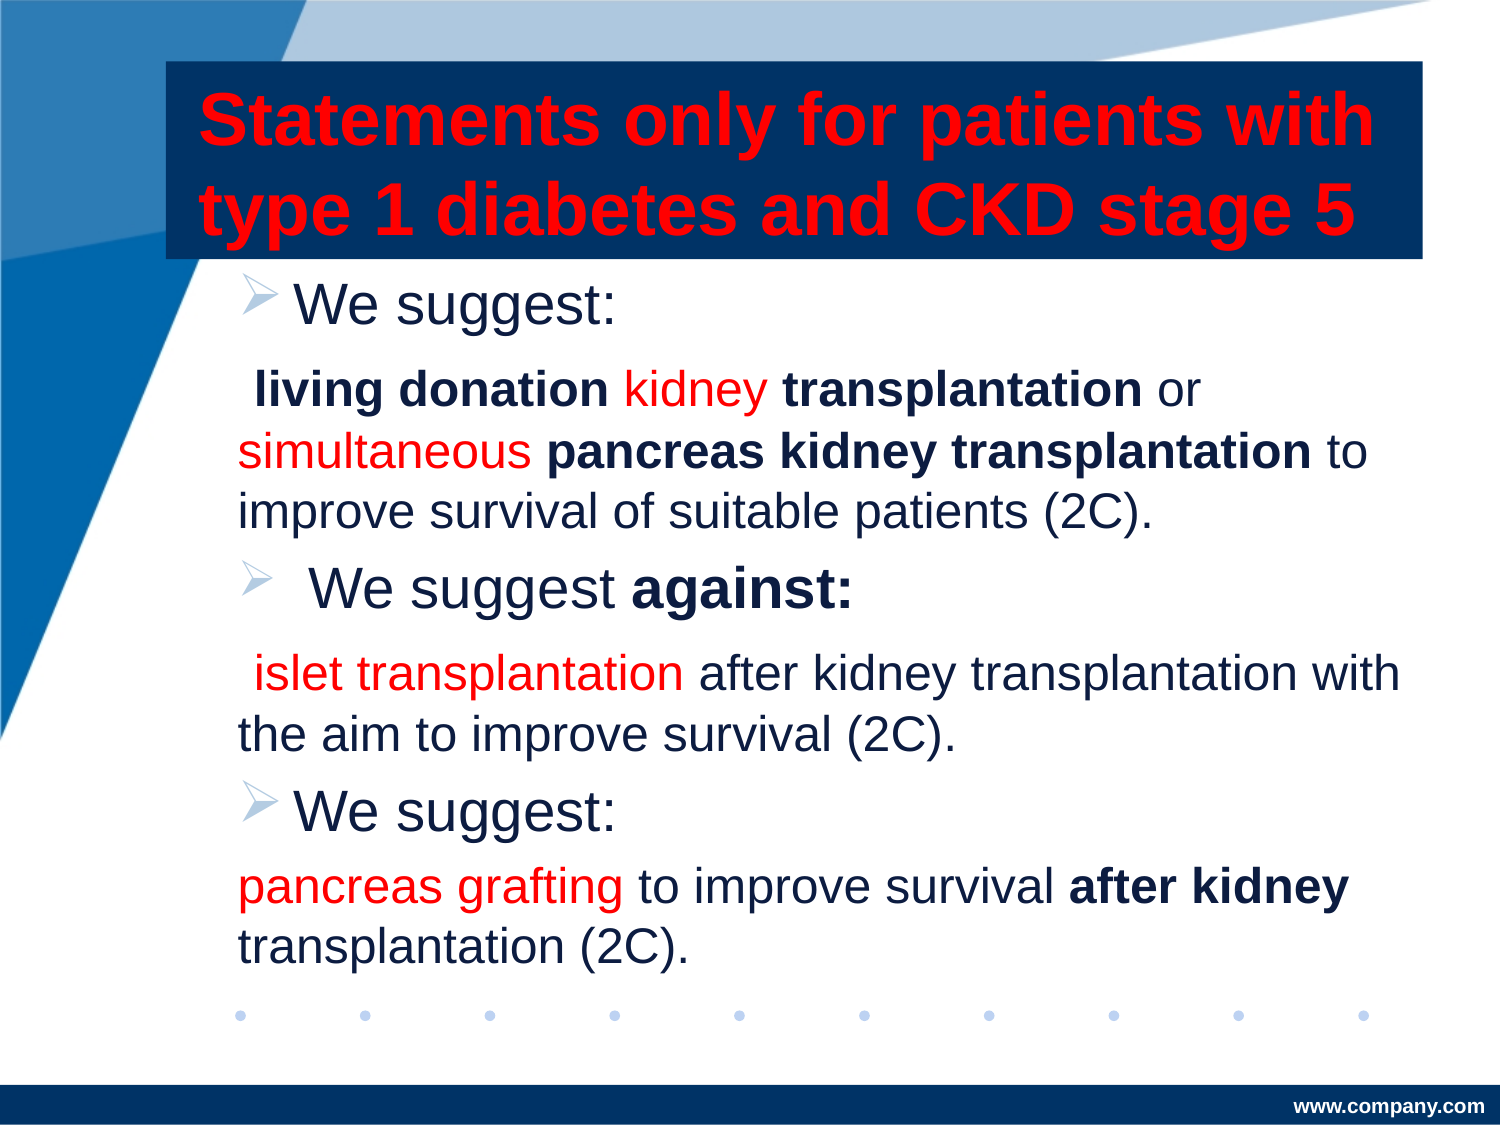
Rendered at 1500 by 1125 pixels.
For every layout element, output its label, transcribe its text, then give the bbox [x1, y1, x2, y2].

picture [0, 0, 1500, 842]
title Statements only for patients with type 1 diabetes and CKD stage 5 [165, 61, 1423, 260]
list We suggest: living donation kidney transplantation or simultaneous pancreas kidney transplantation to improve survival of suitable patients (2C). We suggest against: islet transplantation after kidney transplantation with the aim to improve survival (2C). We suggest: pancreas grafting to improve survival after kidney transplantation (2C). [222, 259, 1446, 1016]
